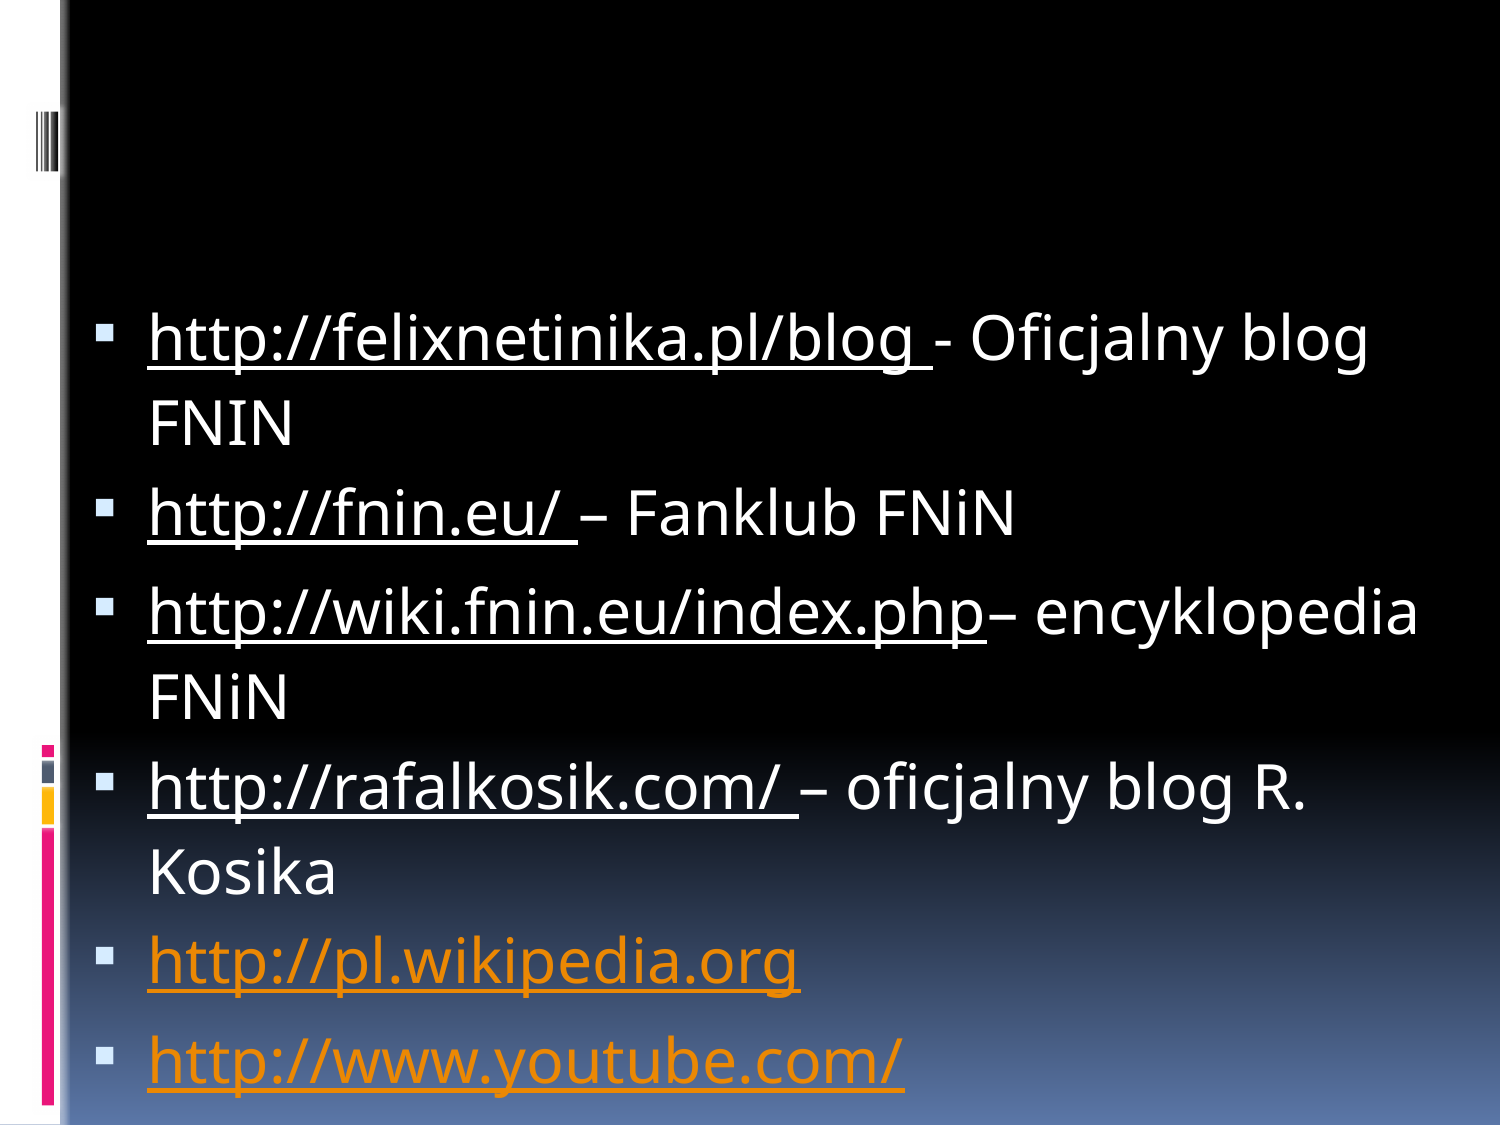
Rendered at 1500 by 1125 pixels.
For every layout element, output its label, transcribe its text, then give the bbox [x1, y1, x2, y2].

list http://felixnetinika.pl/blog - Oficjalny blog FNIN http://fnin.eu/ – Fanklub FNiN http://wiki.fnin.eu/index.php– encyklopedia FNiN http://rafalkosik.com/ – oficjalny blog R. Kosika http://pl.wikipedia.org http://www.youtube.com/ Google grafika własny mózg :D [64, 290, 1448, 1041]
